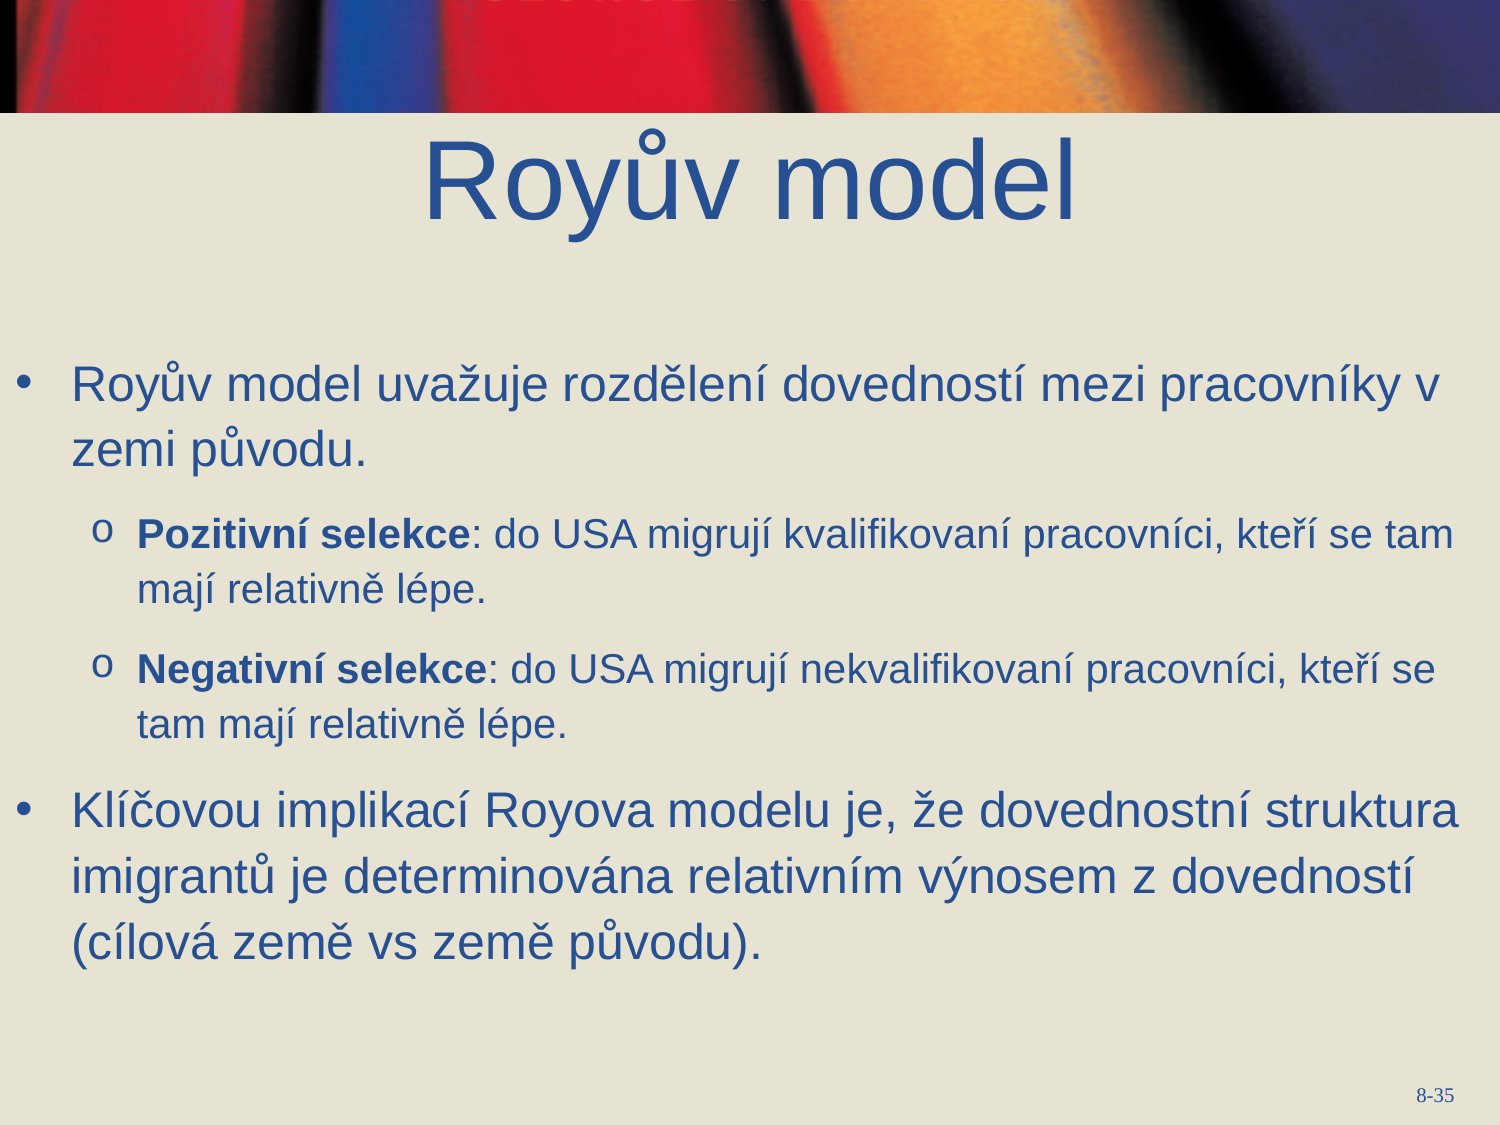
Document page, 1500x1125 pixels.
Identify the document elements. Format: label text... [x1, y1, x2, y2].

title Royův model [74, 124, 1426, 250]
list Royův model uvažuje rozdělení dovedností mezi pracovníky v zemi původu. Pozitivní selekce: do USA migrují kvalifikovaní pracovníci, kteří se tam mají relativně lépe. Negativní selekce: do USA migrují nekvalifikovaní pracovníci, kteří se tam mají relativně lépe. Klíčovou implikací Royova modelu je, že dovednostní struktura imigrantů je determinována relativním výnosem z dovedností (cílová země vs země původu). [0, 337, 1500, 1001]
picture [0, 0, 1500, 113]
